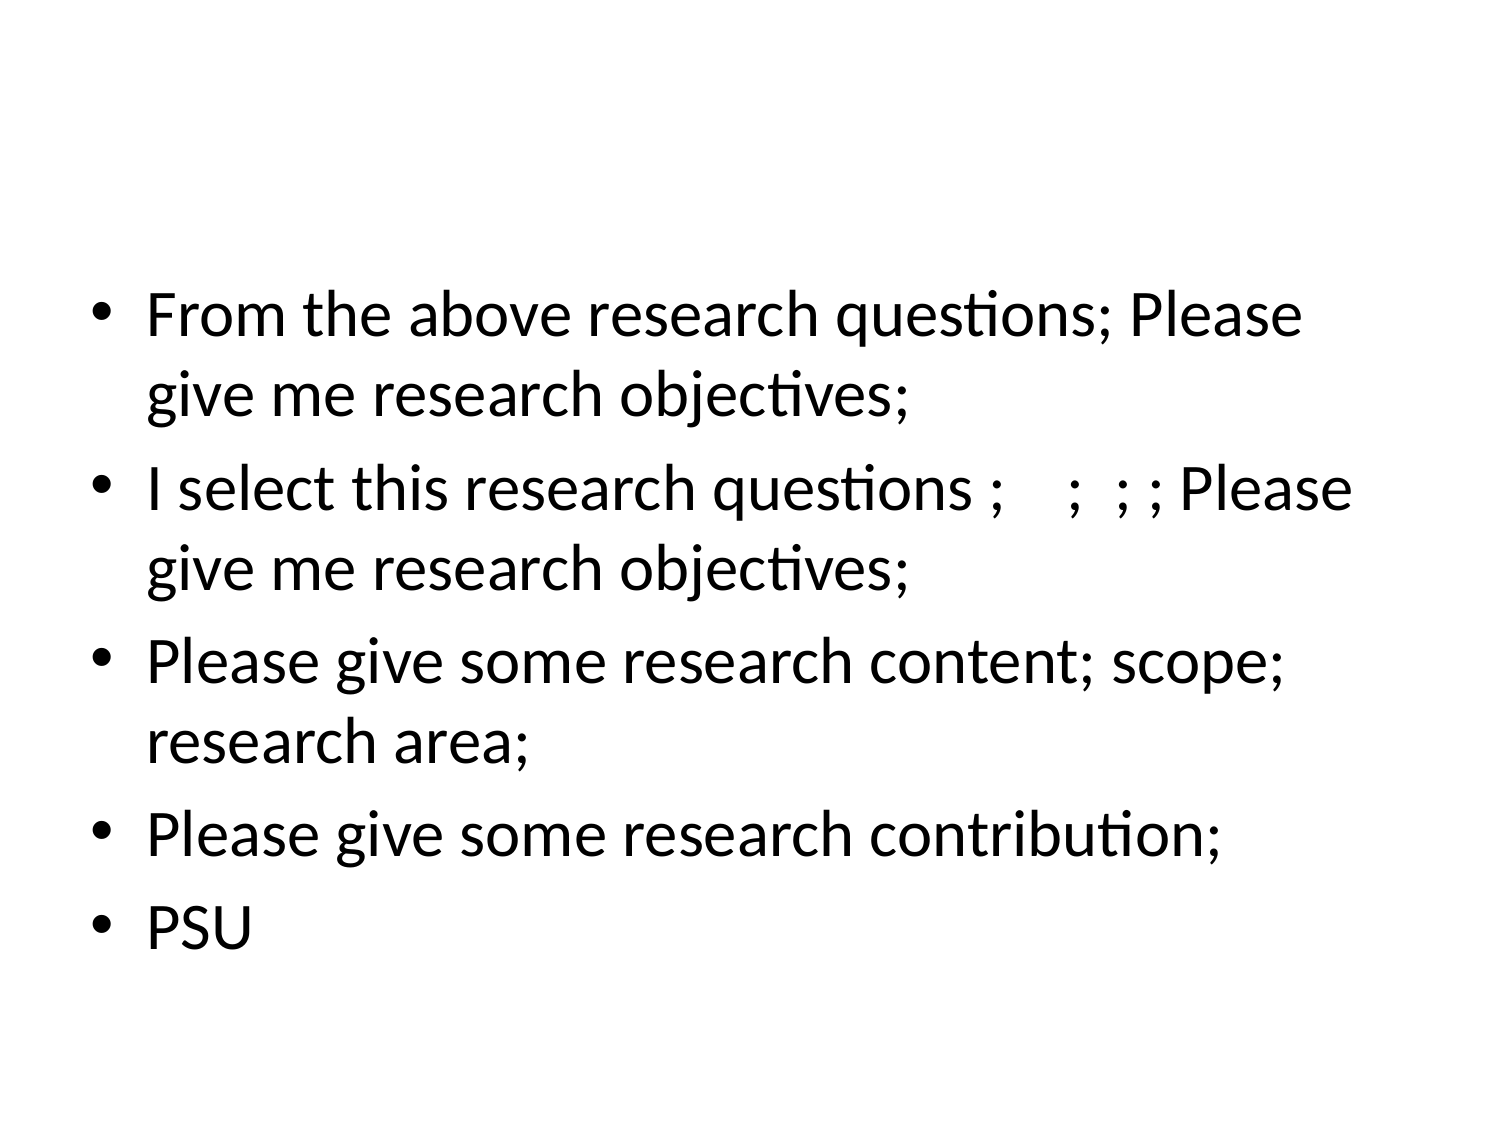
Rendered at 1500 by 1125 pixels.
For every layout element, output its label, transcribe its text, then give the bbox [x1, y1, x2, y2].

list From the above research questions; Please give me research objectives; I select this research questions ; ; ; ; Please give me research objectives; Please give some research content; scope; research area; Please give some research contribution; PSU [75, 262, 1425, 1005]
